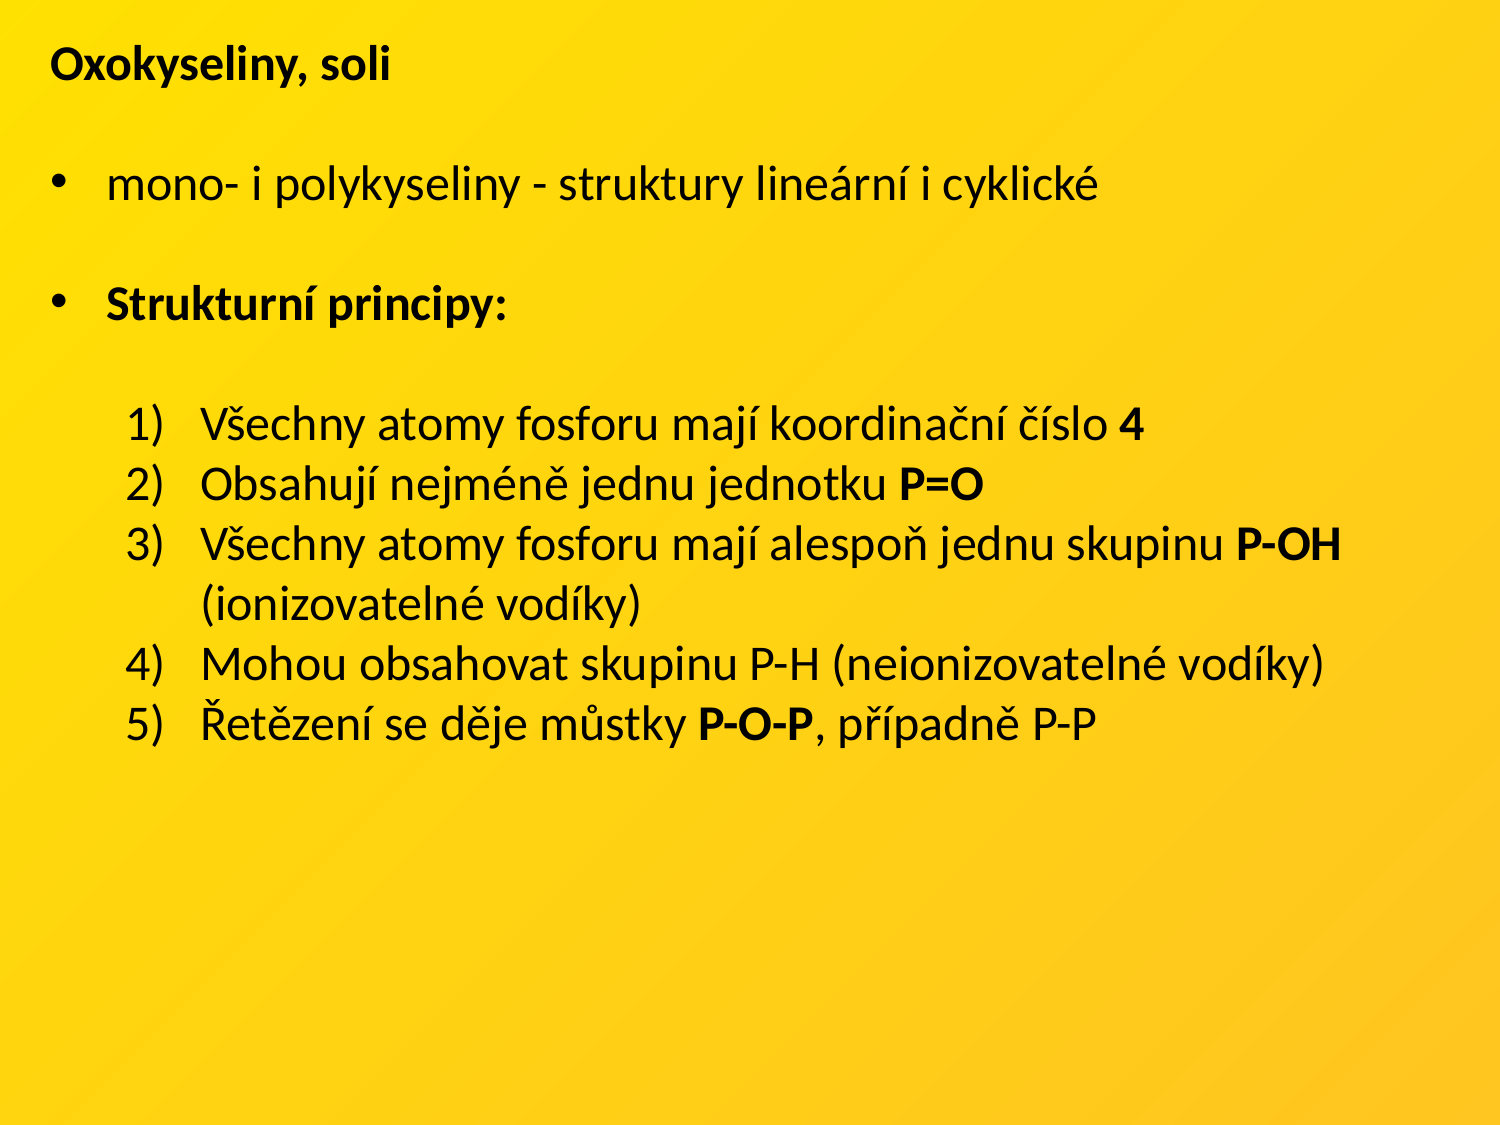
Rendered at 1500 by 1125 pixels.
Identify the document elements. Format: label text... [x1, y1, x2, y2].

text_box Oxokyseliny, soli mono- i polykyseliny - struktury lineární i cyklické Strukturní principy: Všechny atomy fosforu mají koordinační číslo 4 Obsahují nejméně jednu jednotku P=O Všechny atomy fosforu mají alespoň jednu skupinu P-OH (ionizovatelné vodíky) Mohou obsahovat skupinu P-H (neionizovatelné vodíky) Řetězení se děje můstky P-O-P, případně P-P [35, 23, 1465, 759]
